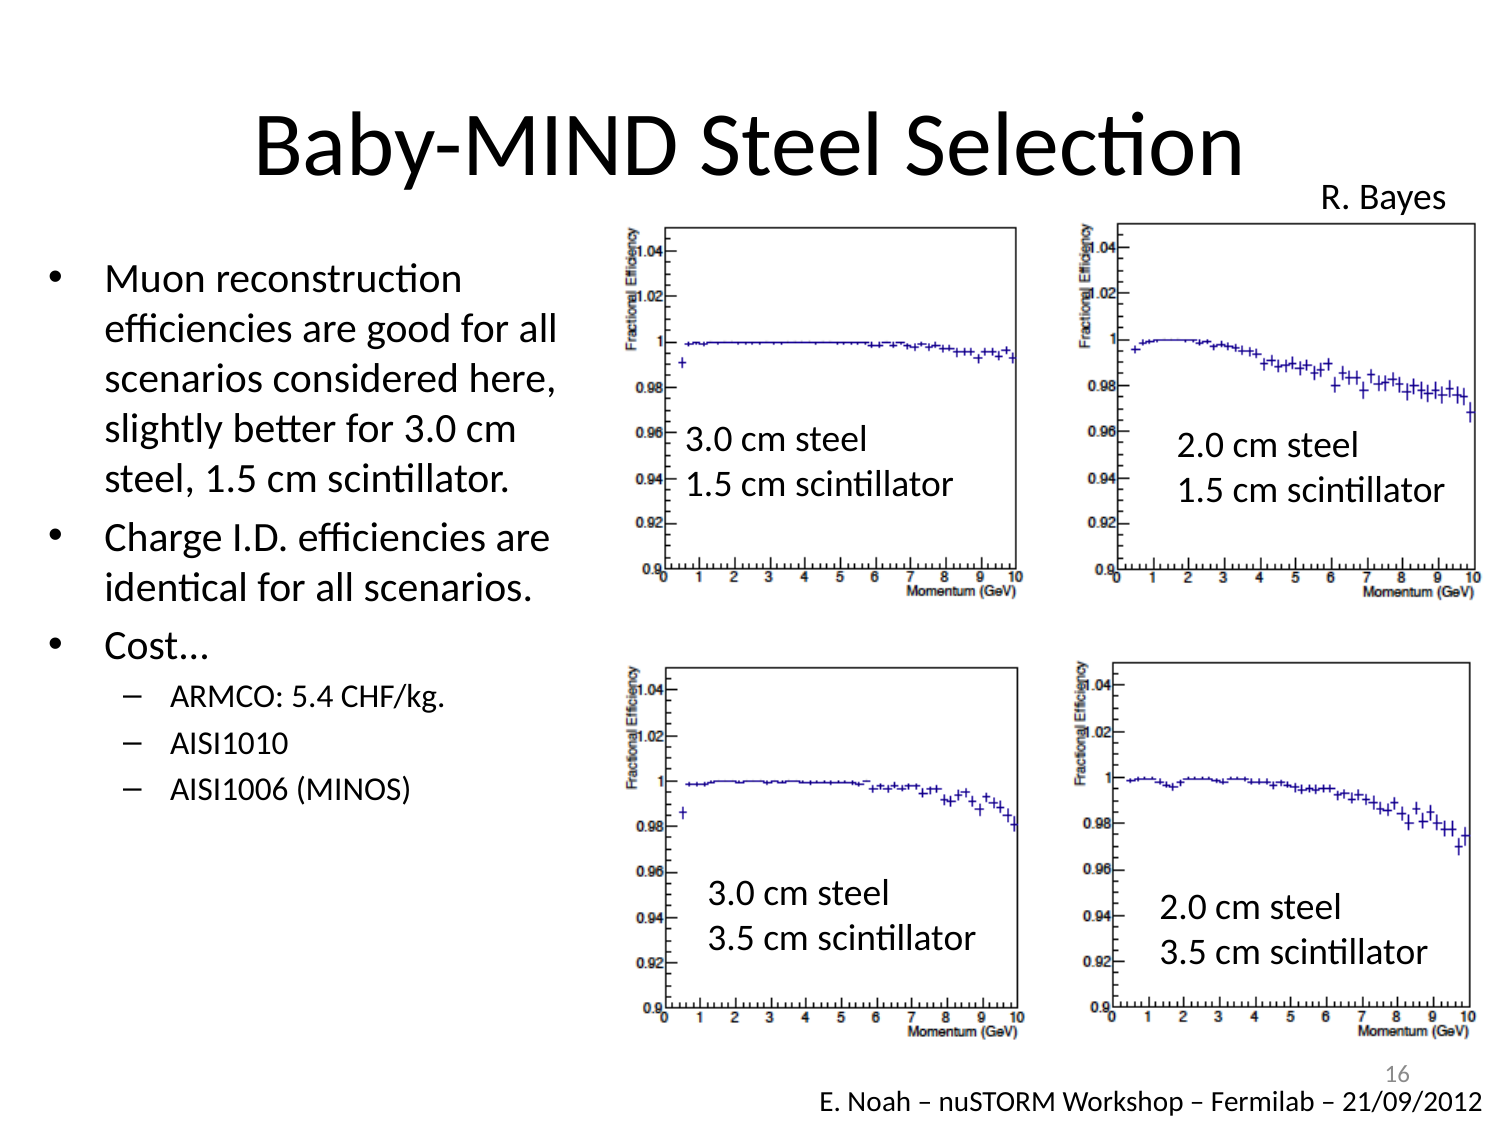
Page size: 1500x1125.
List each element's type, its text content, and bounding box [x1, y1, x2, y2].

text_box R. Bayes [1305, 164, 1462, 216]
picture [1070, 217, 1487, 606]
picture [614, 657, 1034, 1043]
picture [1069, 656, 1485, 1042]
picture [615, 218, 1034, 608]
list Muon reconstruction efficiencies are good for all scenarios considered here, slightly better for 3.0 cm steel, 1.5 cm scintillator. Charge I.D. efficiencies are identical for all scenarios. Cost... ARMCO: 5.4 CHF/kg. AISI1010 AISI1006 (MINOS) [33, 243, 615, 986]
slide_number 16 [1074, 1050, 1425, 1103]
title Baby-MIND Steel Selection [75, 45, 1425, 233]
